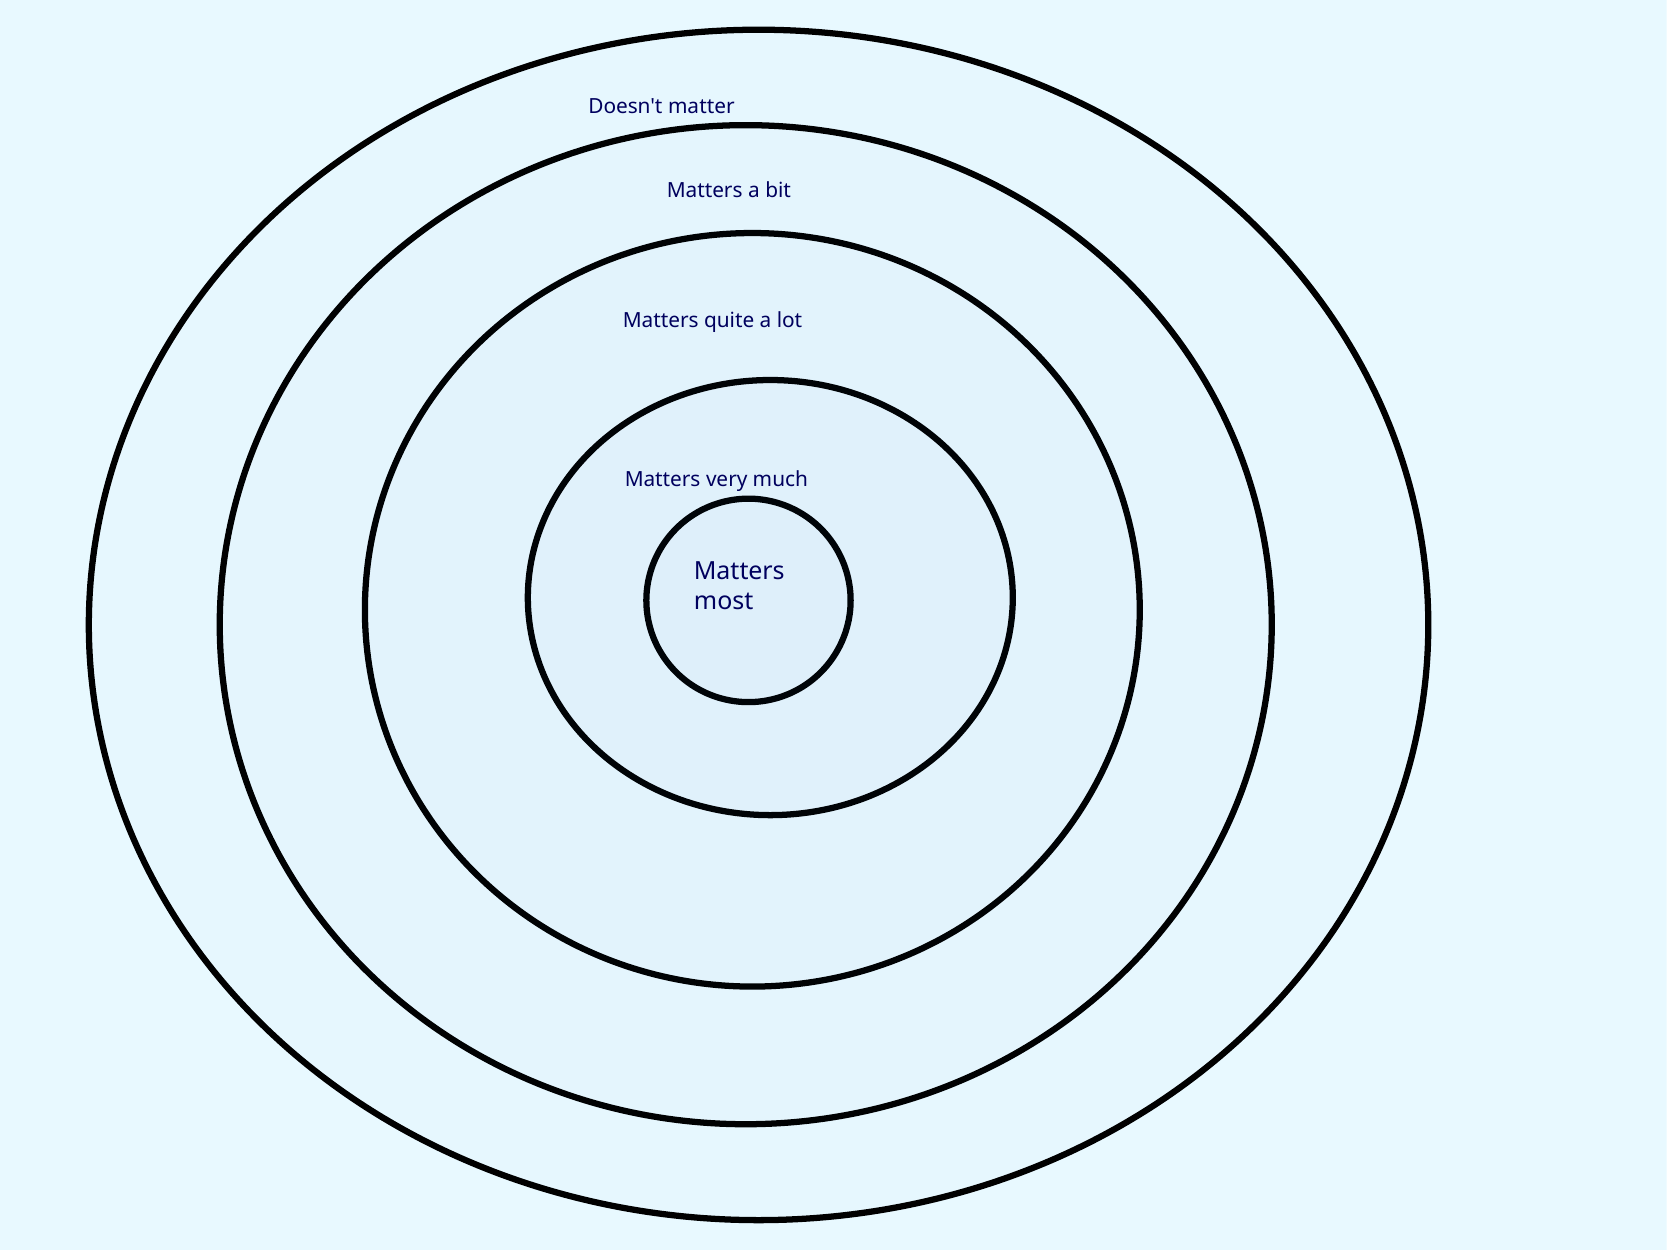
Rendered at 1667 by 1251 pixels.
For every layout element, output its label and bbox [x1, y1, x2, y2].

text_box [88, 29, 1429, 1221]
